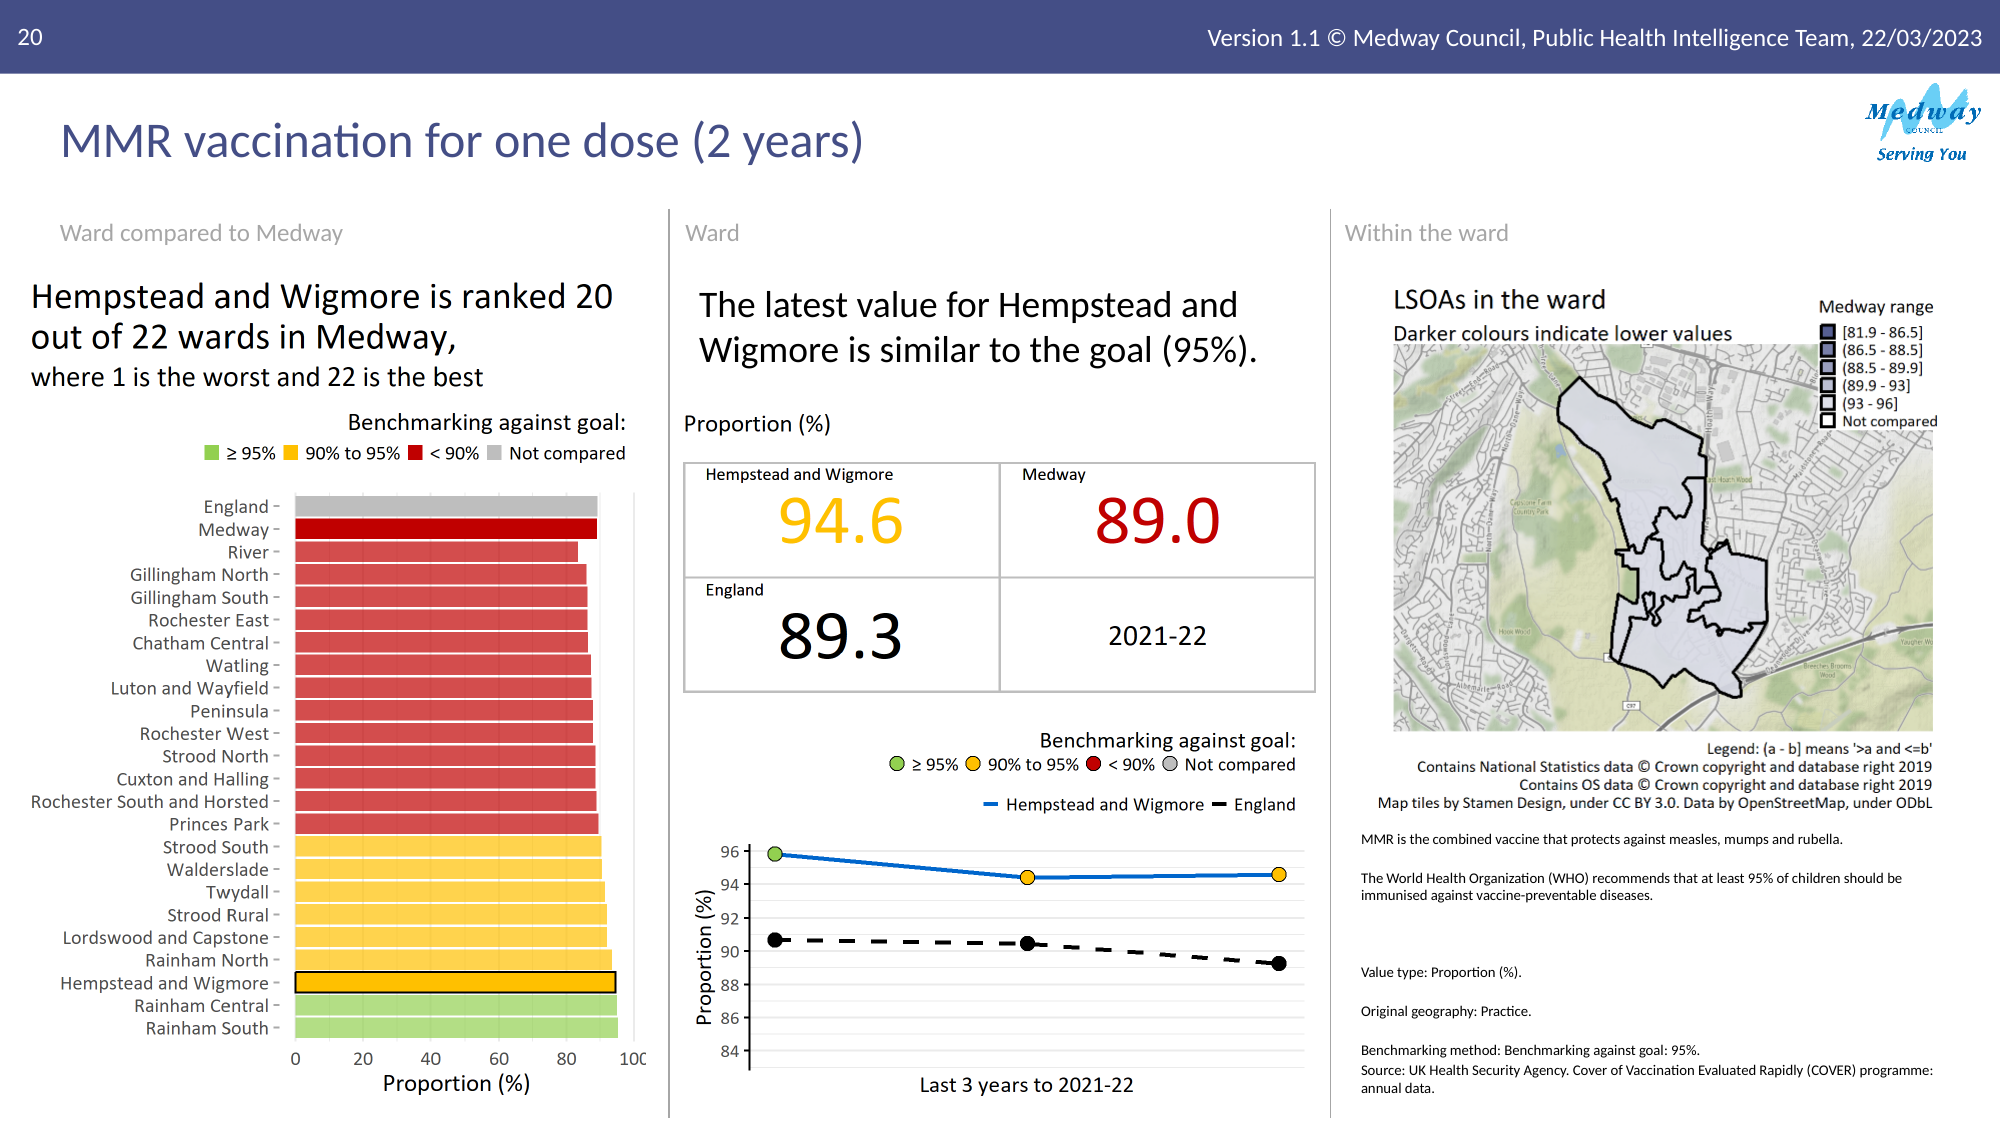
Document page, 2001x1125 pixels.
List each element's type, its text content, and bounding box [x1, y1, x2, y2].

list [683, 403, 1316, 693]
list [19, 271, 646, 1107]
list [1345, 278, 1981, 811]
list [683, 710, 1316, 1107]
slide_number 20 [2, 5, 239, 66]
list Version 1.1 © Medway Council, Public Health Intelligence Team, 22/03/2023 [881, 2, 2000, 72]
list MMR is the combined vaccine that protects against measles, mumps and rubella. The World Health Organization (WHO) recommends that at least 95% of children should be immunised against vaccine-preventable diseases. Value type: Proportion (%). Original geography: Practice. Benchmarking method: Benchmarking against goal: 95%. Source: UK Health Security Agency. Cover of Vaccination Evaluated Rapidly (COVER) programme: annual data. [1346, 822, 1981, 1106]
list The latest value for Hempstead and Wigmore is similar to the goal (95%). [684, 272, 1316, 386]
picture [1866, 83, 1981, 162]
title MMR vaccination for one dose (2 years) [45, 83, 1866, 191]
